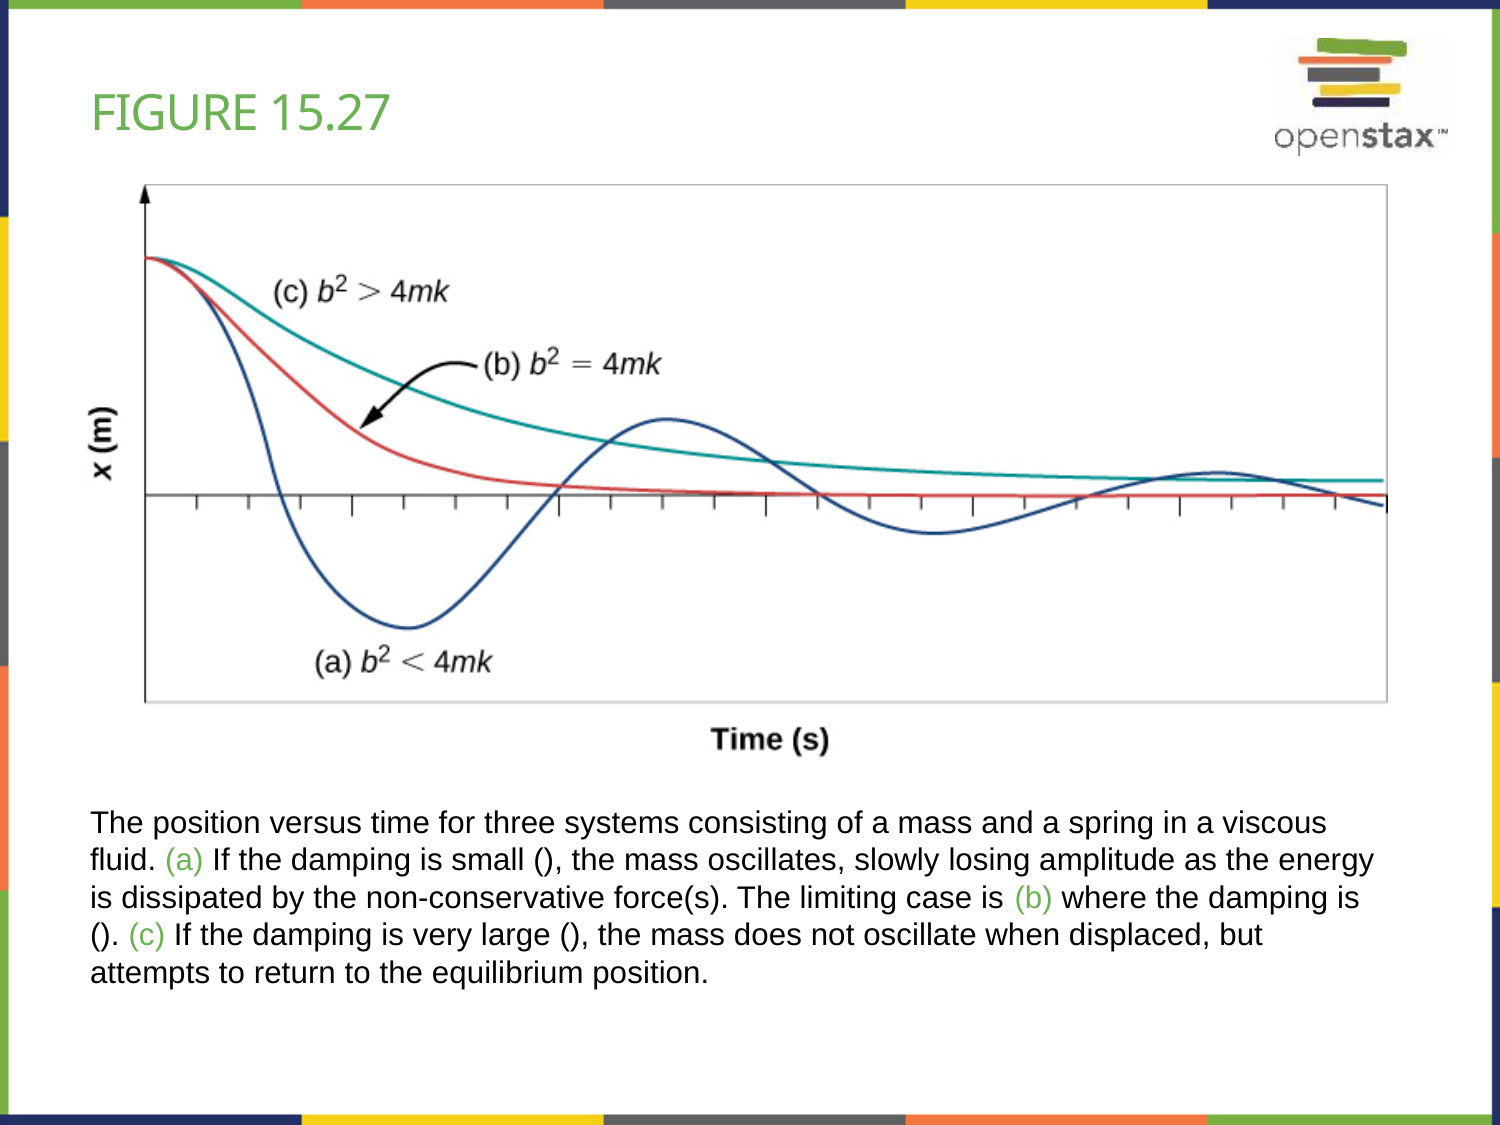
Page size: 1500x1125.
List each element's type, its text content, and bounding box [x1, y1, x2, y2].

picture [0, 0, 1500, 1125]
title Figure 15.27 [75, 39, 1274, 148]
